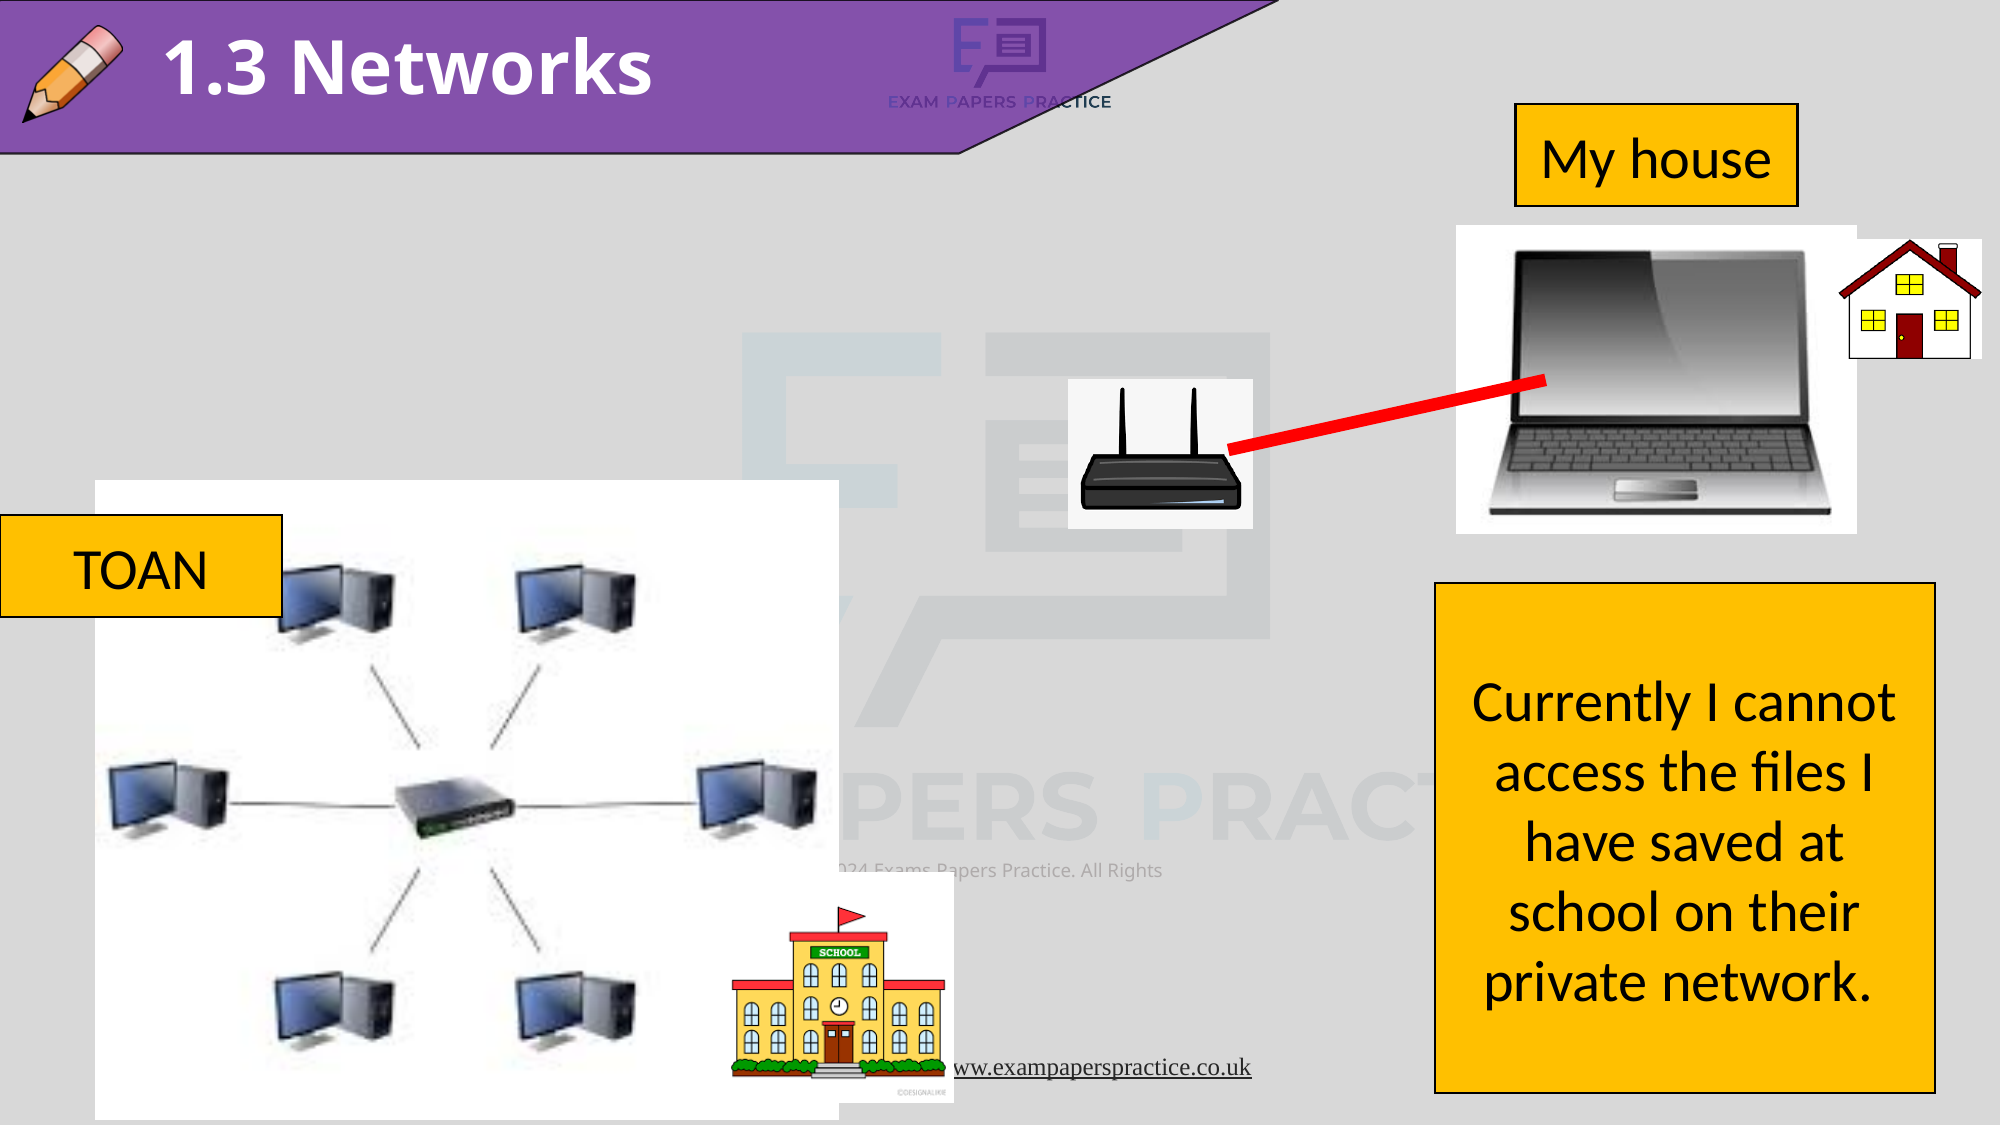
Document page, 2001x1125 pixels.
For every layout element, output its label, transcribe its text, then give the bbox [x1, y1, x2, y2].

text_box My house [1514, 103, 1799, 207]
text_box TOAN [0, 514, 95, 618]
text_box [1228, 379, 1546, 450]
picture [1068, 379, 1254, 529]
picture [22, 25, 123, 123]
text_box Currently I cannot access the files I have saved at school on their private network. [1434, 582, 1936, 1094]
picture [95, 480, 954, 1120]
picture [1456, 225, 1982, 534]
list 1.3 Networks [146, 22, 960, 134]
